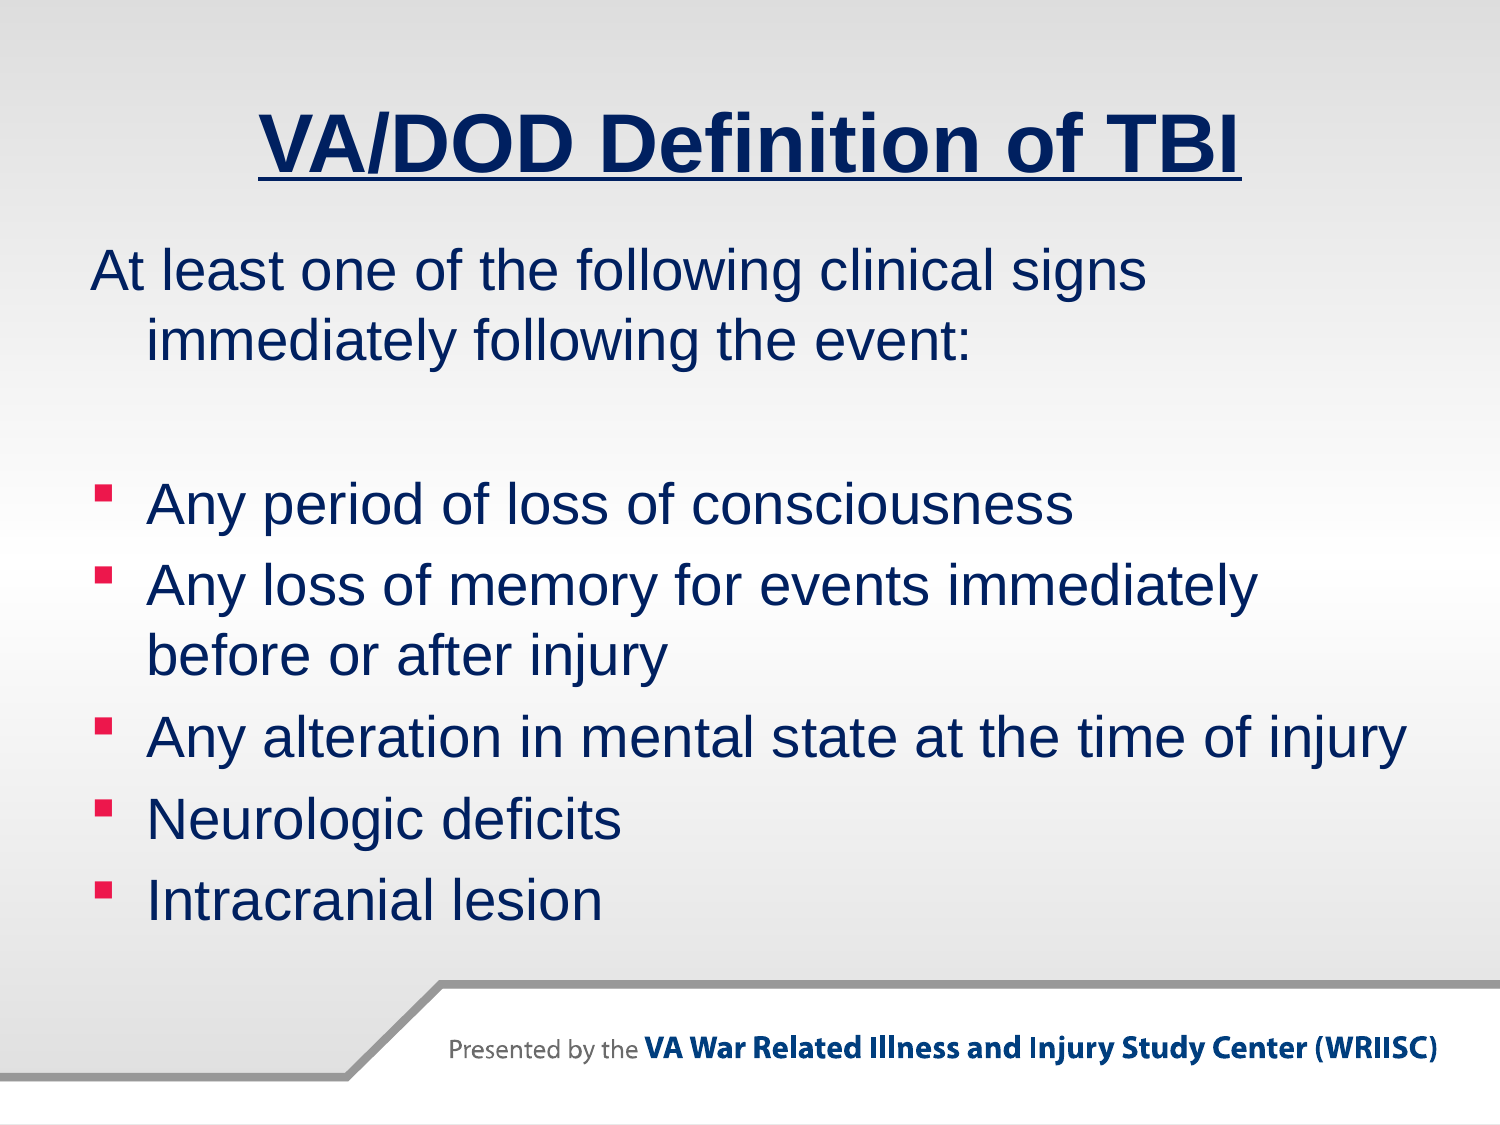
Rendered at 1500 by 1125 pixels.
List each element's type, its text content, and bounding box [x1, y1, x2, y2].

title VA/DOD Definition of TBI [74, 44, 1426, 224]
list At least one of the following clinical signs immediately following the event: Any period of loss of consciousness Any loss of memory for events immediately before or after injury Any alteration in mental state at the time of injury Neurologic deficits Intracranial lesion [74, 224, 1426, 968]
